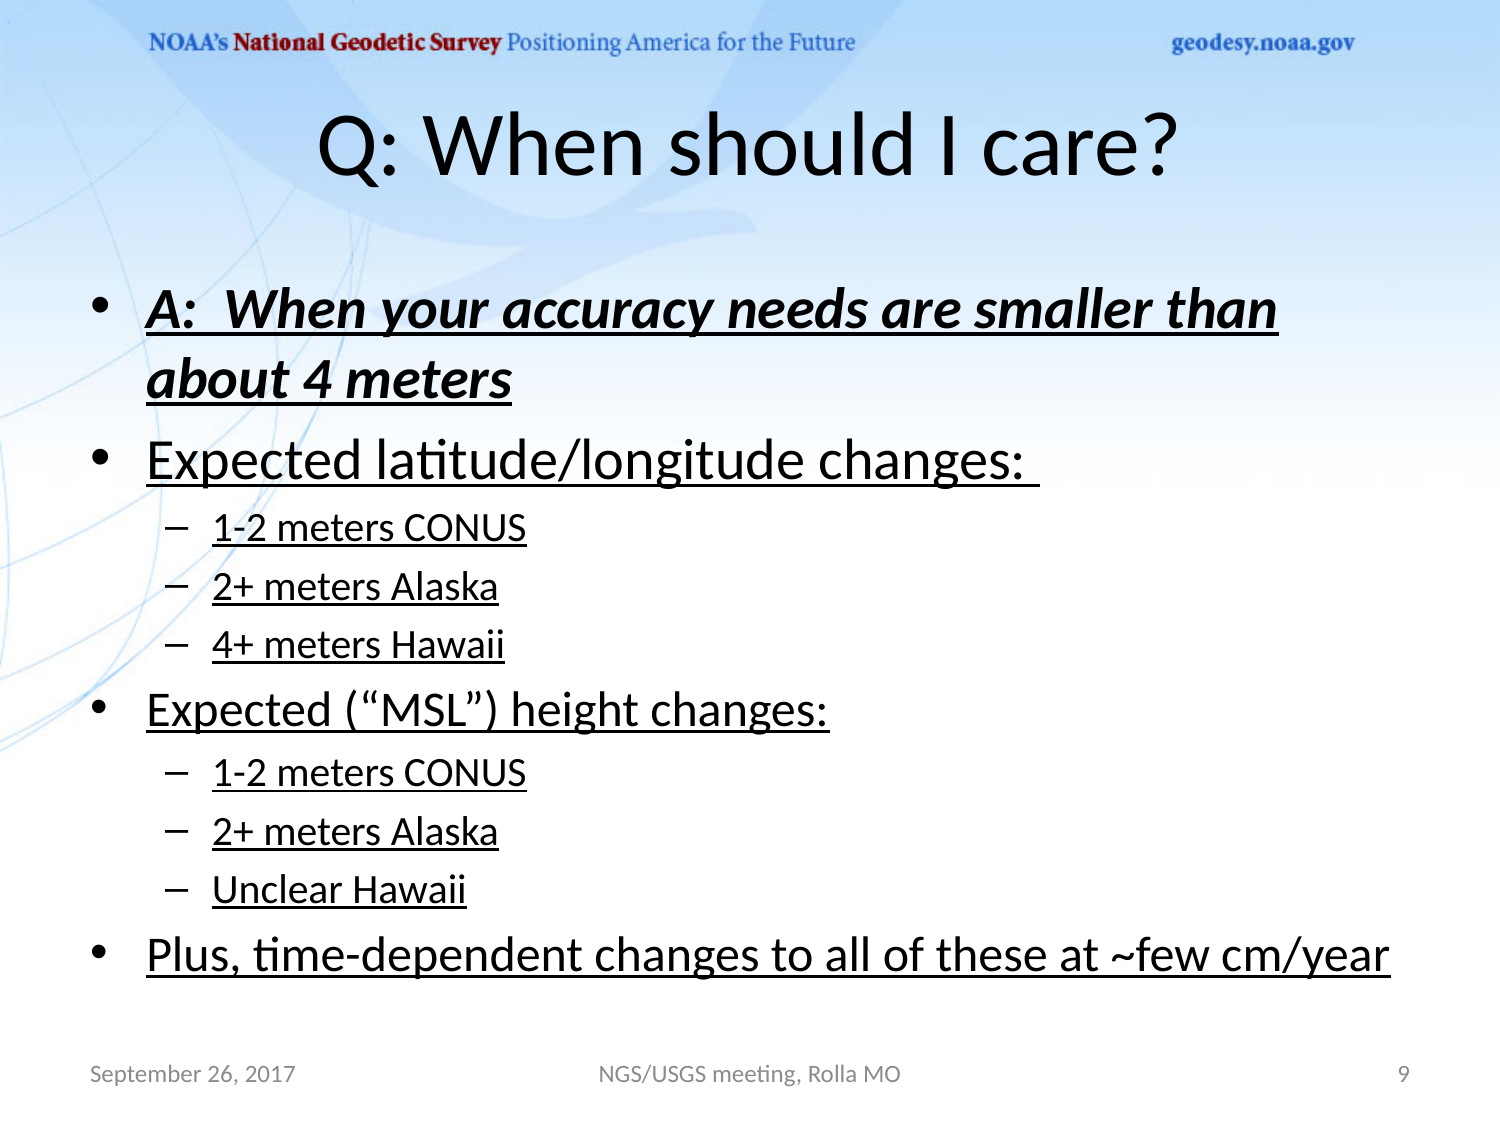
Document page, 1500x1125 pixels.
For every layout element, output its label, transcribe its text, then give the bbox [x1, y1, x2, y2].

picture [0, 0, 1500, 1125]
list A: When your accuracy needs are smaller than about 4 meters Expected latitude/longitude changes: 1-2 meters CONUS 2+ meters Alaska 4+ meters Hawaii Expected (“MSL”) height changes: 1-2 meters CONUS 2+ meters Alaska Unclear Hawaii Plus, time-dependent changes to all of these at ~few cm/year [75, 262, 1425, 1005]
title Q: When should I care? [75, 45, 1425, 233]
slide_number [75, 1042, 425, 1103]
slide_number 9 [1074, 1042, 1425, 1103]
footer NGS/USGS meeting, Rolla MO [512, 1042, 988, 1103]
